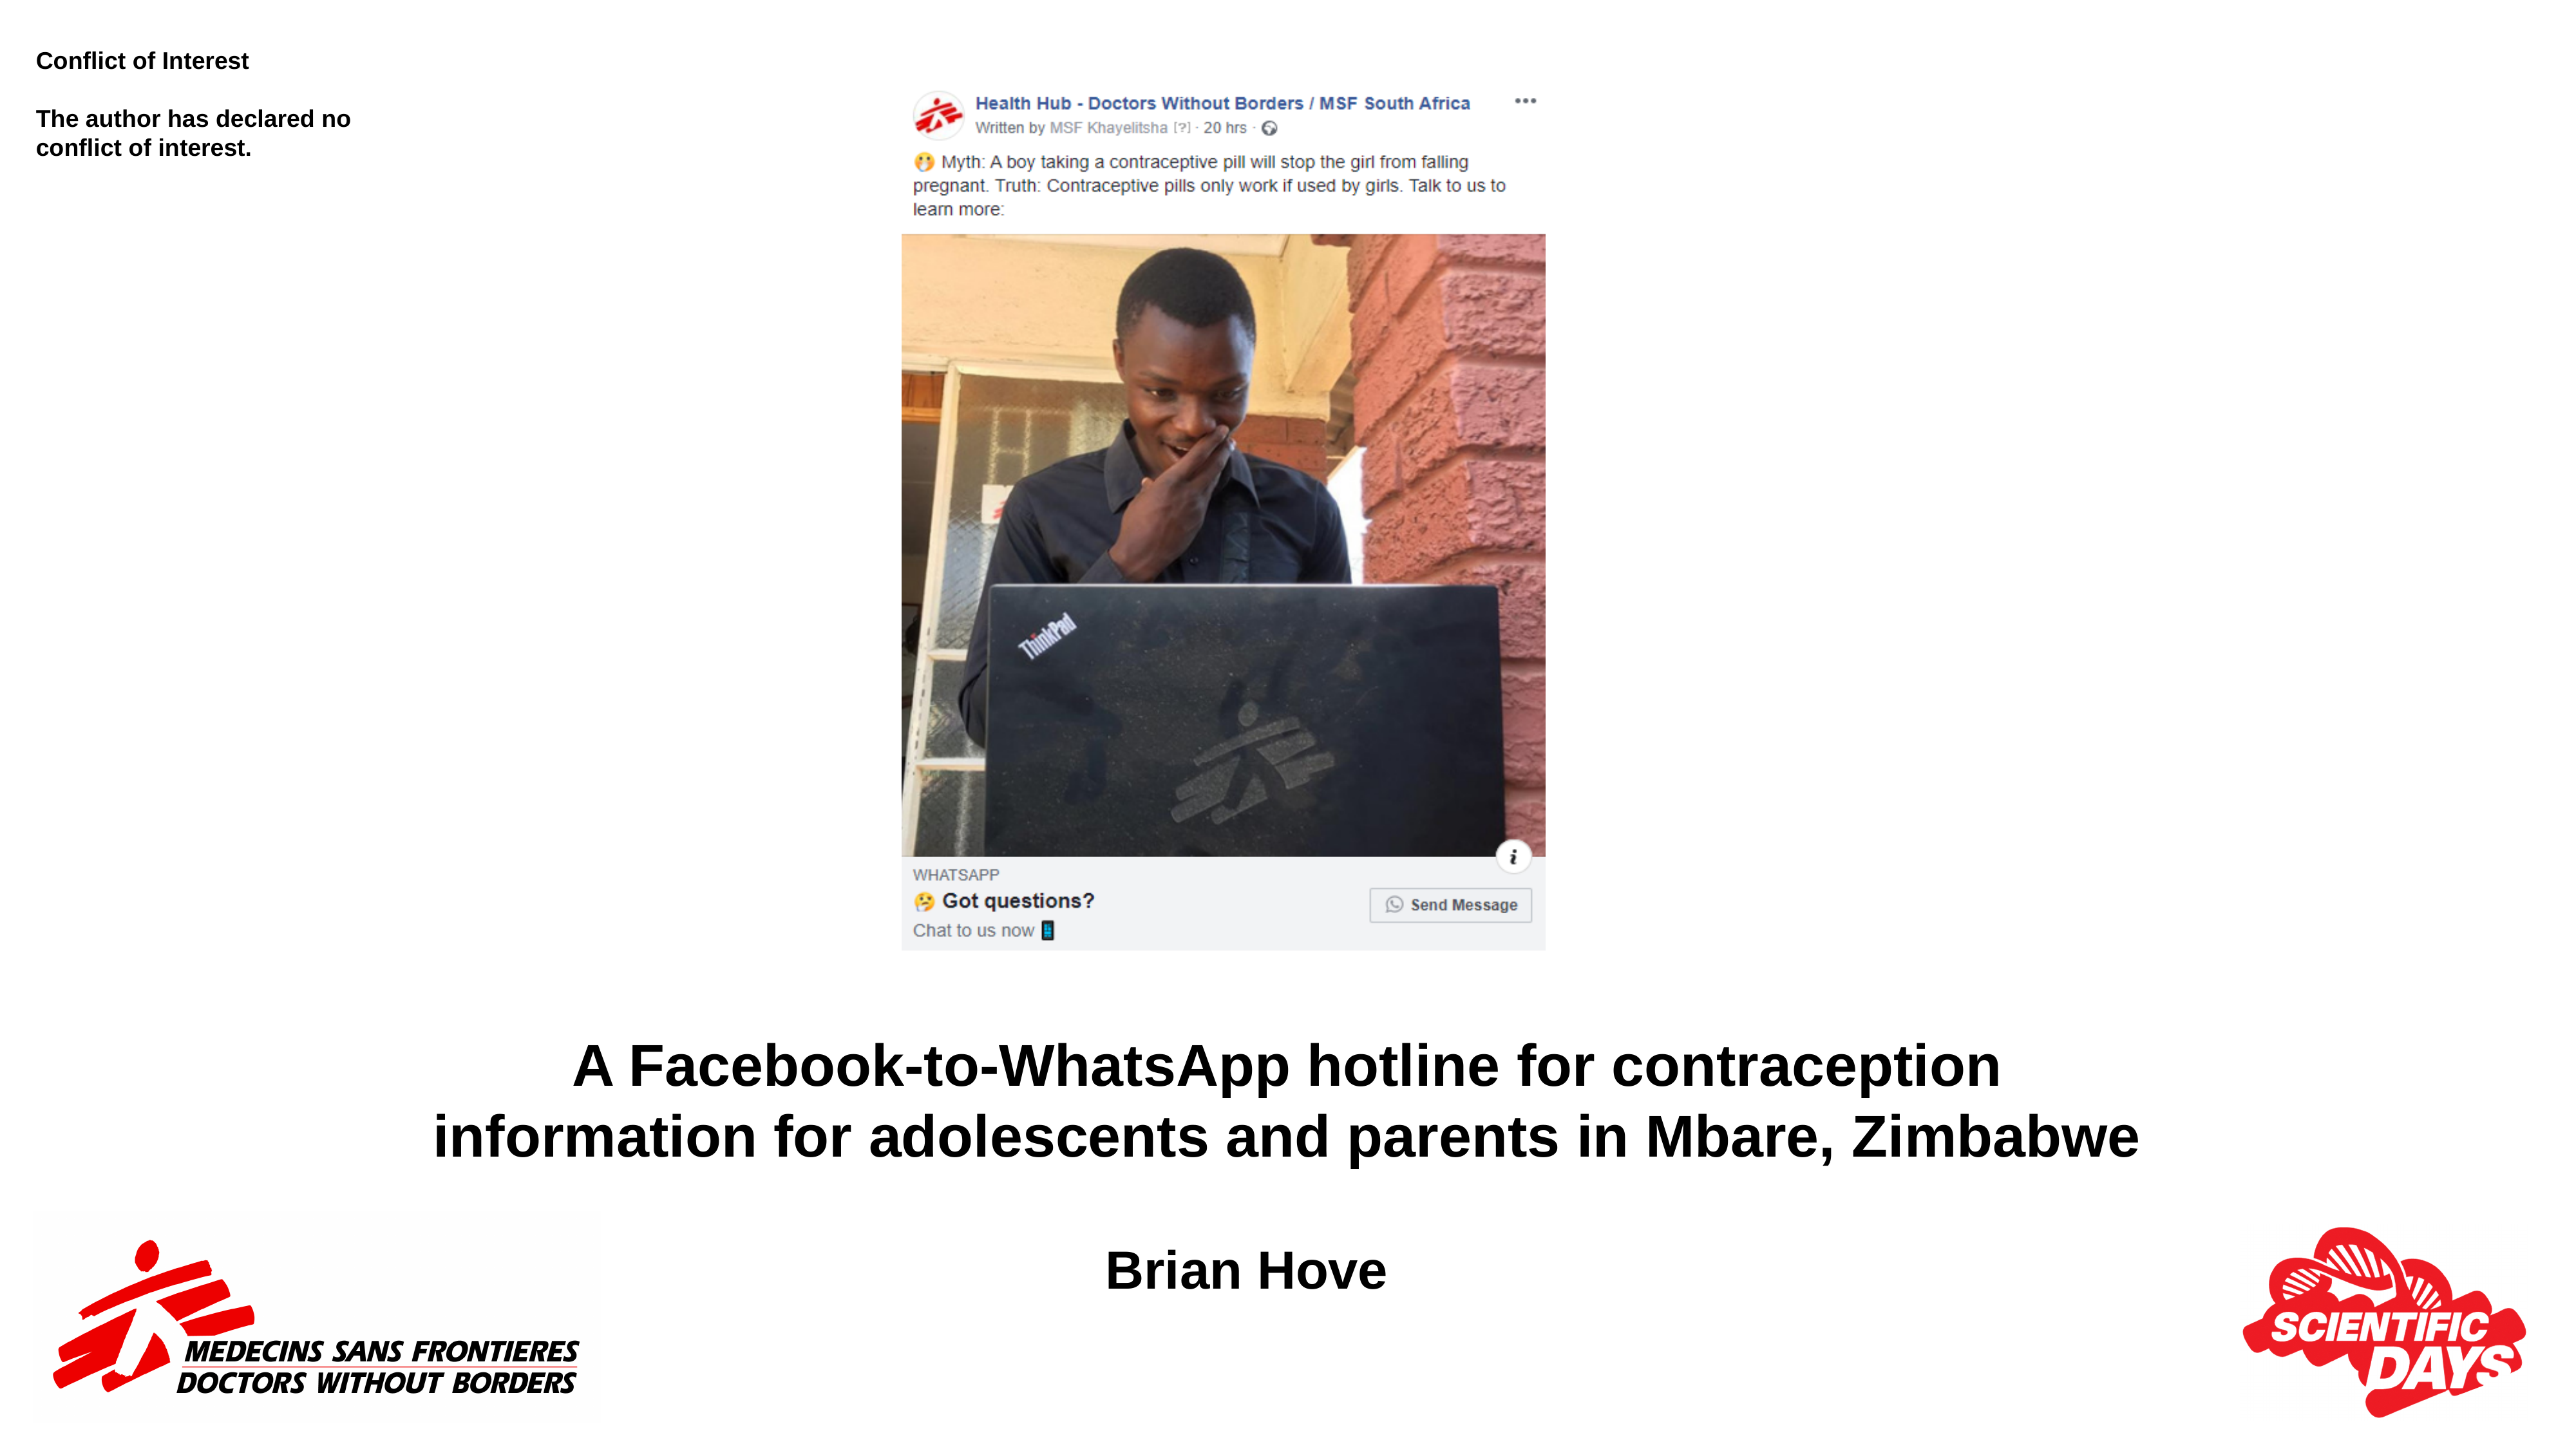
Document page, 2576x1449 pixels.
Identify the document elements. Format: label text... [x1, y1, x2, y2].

picture [33, 1211, 601, 1423]
picture [901, 80, 1546, 951]
text_box Conflict of Interest The author has declared no conflict of interest. [28, 37, 445, 169]
picture [2240, 1224, 2528, 1421]
list Brian Hove [1097, 1227, 1549, 1334]
title A Facebook-to-WhatsApp hotline for contraception information for adolescents and parents in Mbare, Zimbabwe [396, 1002, 2180, 1177]
